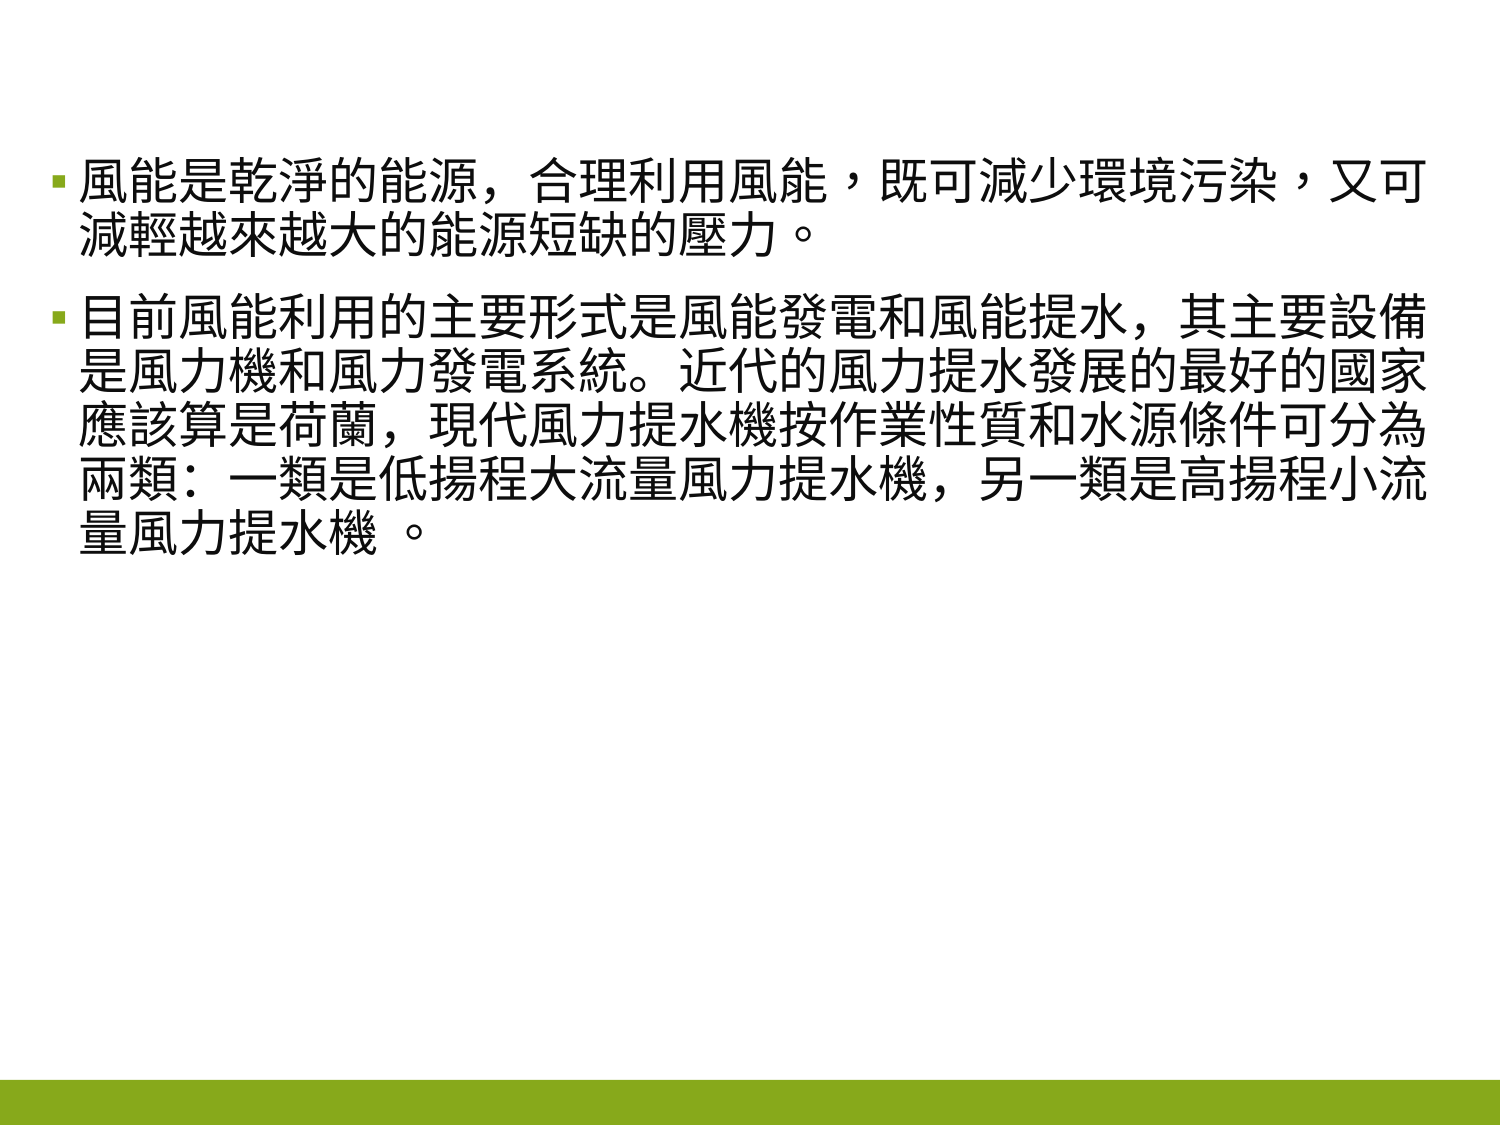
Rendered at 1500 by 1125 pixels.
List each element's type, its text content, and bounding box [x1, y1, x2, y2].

list 風能是乾淨的能源，合理利用風能，既可減少環境污染，又可減輕越來越大的能源短缺的壓力。 目前風能利用的主要形式是風能發電和風能提水，其主要設備是風力機和風力發電系統。近代的風力提水發展的最好的國家應該算是荷蘭，現代風力提水機按作業性質和水源條件可分為兩類：一類是低揚程大流量風力提水機，另一類是高揚程小流量風力提水機 。 [29, 149, 1471, 1013]
